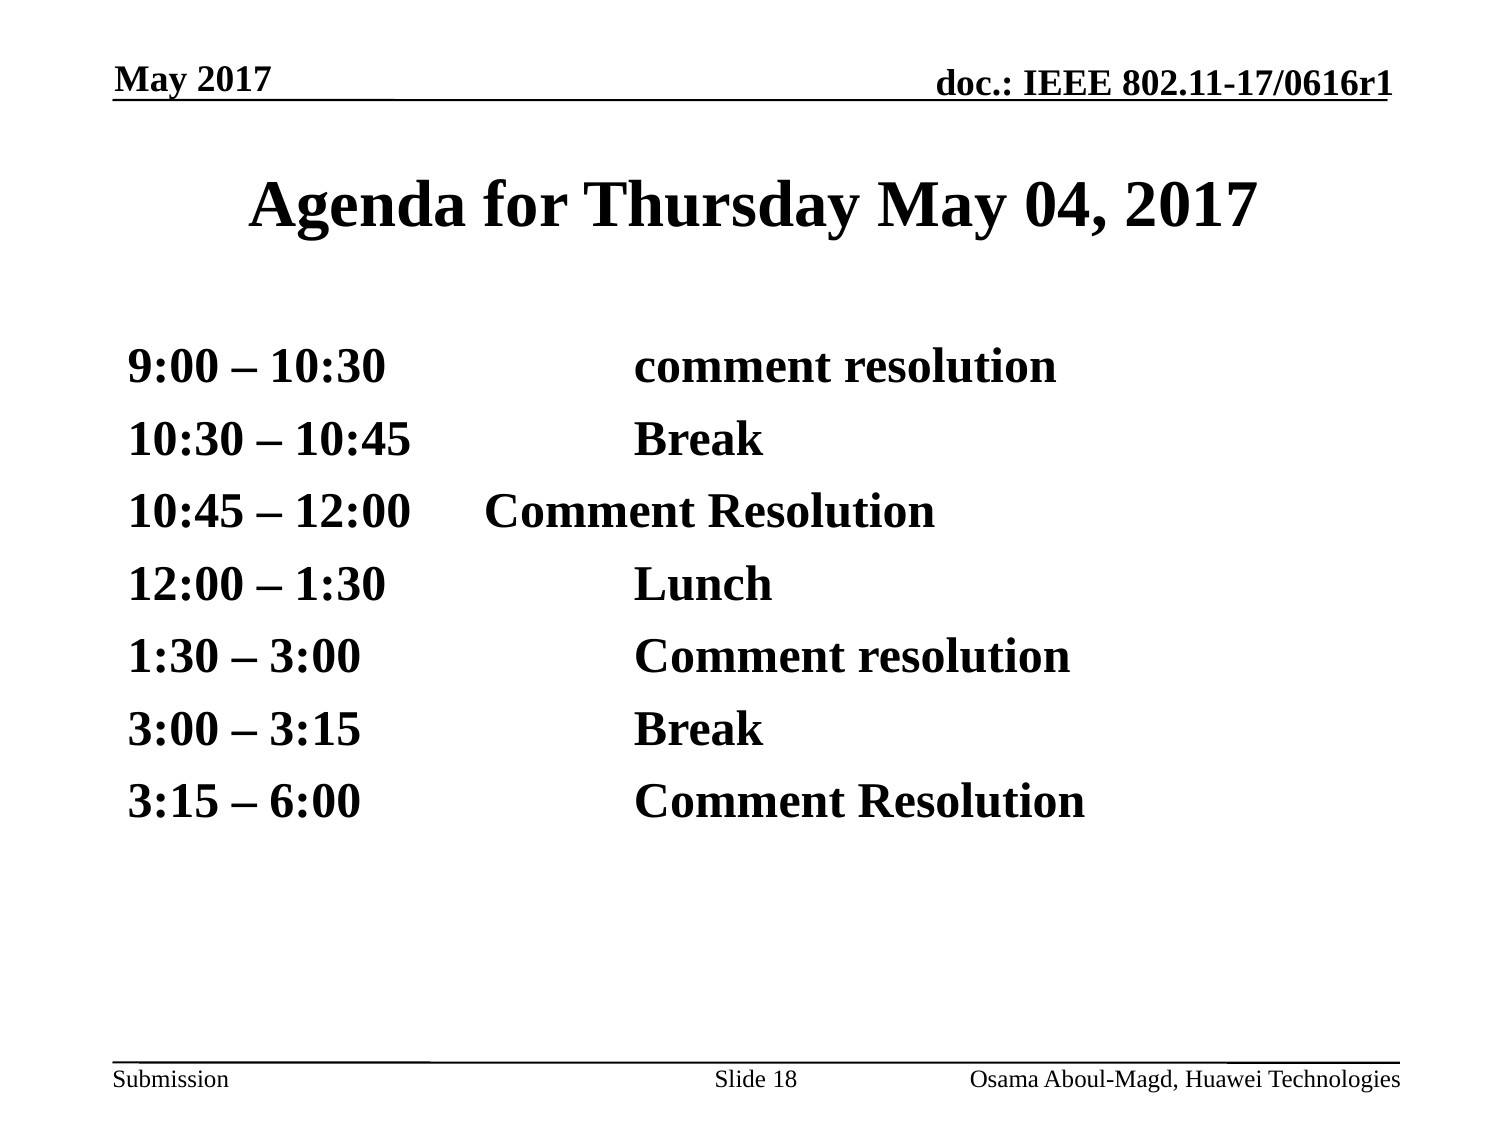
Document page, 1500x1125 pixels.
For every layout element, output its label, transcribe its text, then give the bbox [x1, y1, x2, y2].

list 9:00 – 10:30 comment resolution 10:30 – 10:45 Break 10:45 – 12:00 Comment Resolution 12:00 – 1:30 Lunch 1:30 – 3:00 Comment resolution 3:00 – 3:15 Break 3:15 – 6:00 Comment Resolution [112, 324, 1388, 1000]
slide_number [114, 54, 423, 100]
title Agenda for Thursday May 04, 2017 [99, 112, 1426, 288]
slide_number Slide 18 [712, 1061, 800, 1123]
footer Osama Aboul-Magd, Huawei Technologies [878, 1061, 1402, 1093]
